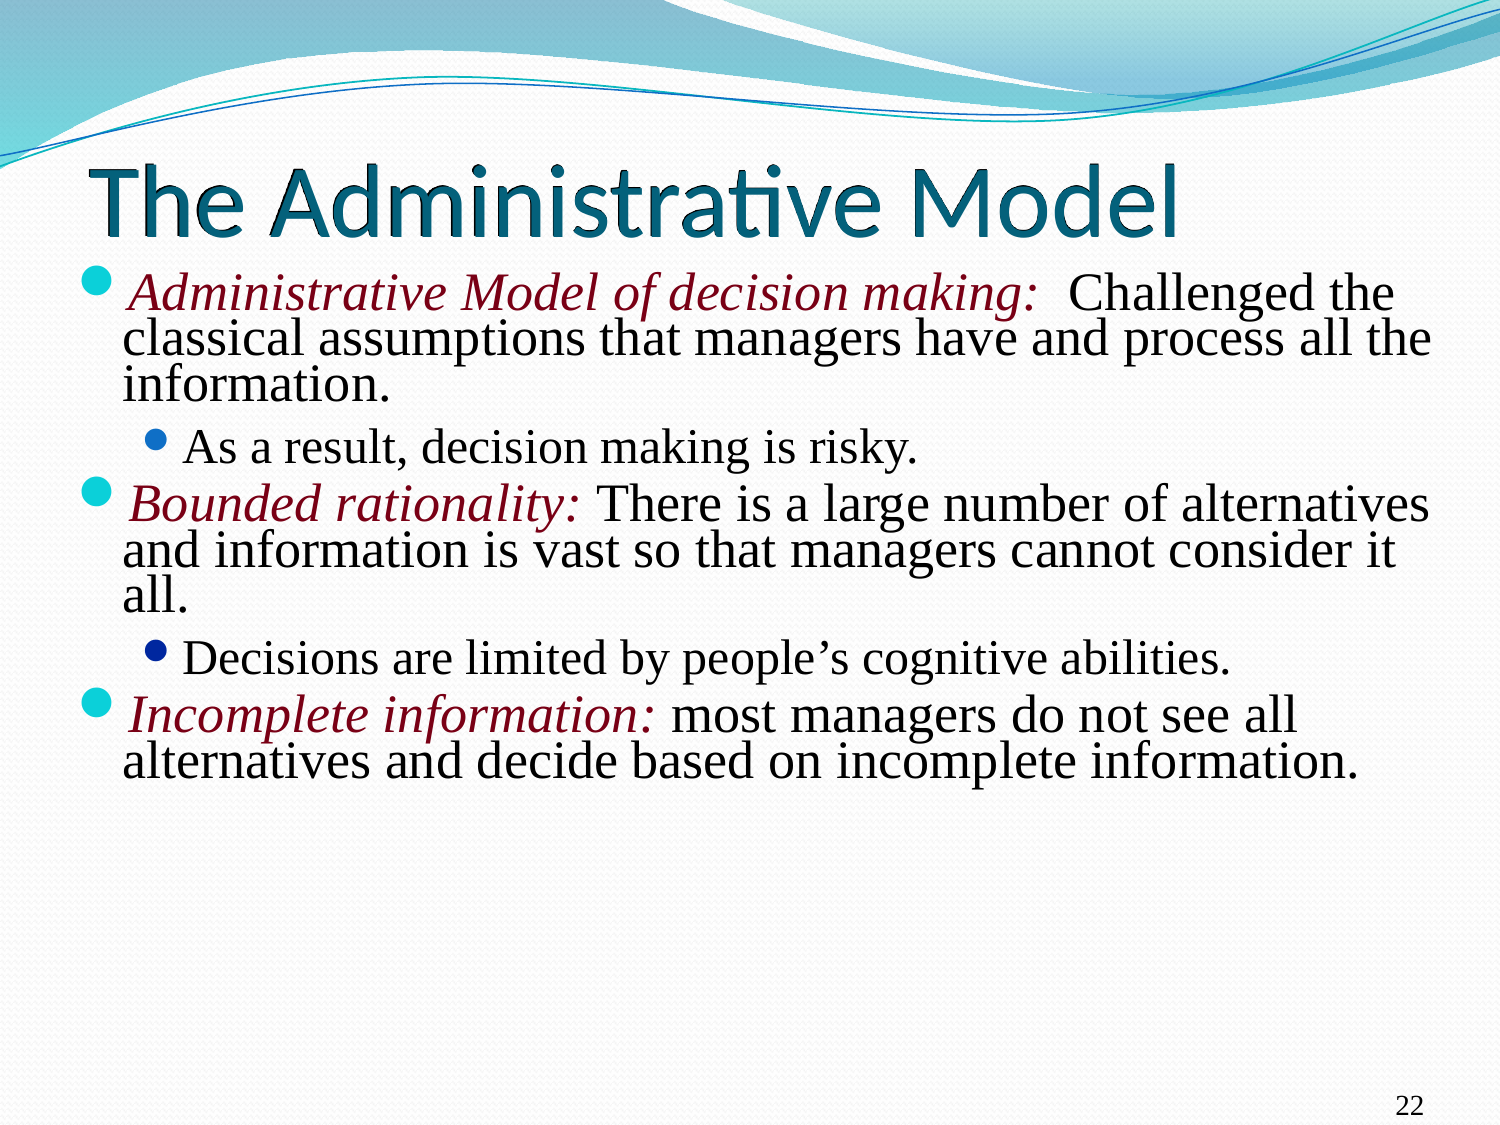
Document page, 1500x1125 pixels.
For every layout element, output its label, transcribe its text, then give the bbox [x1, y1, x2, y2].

list Administrative Model of decision making: Challenged the classical assumptions that managers have and process all the information. As a result, decision making is risky. Bounded rationality: There is a large number of alternatives and information is vast so that managers cannot consider it all. Decisions are limited by people’s cognitive abilities. Incomplete information: most managers do not see all alternatives and decide based on incomplete information. [62, 266, 1450, 929]
slide_number 22 [1299, 1061, 1425, 1122]
title The Administrative Model [75, 78, 1425, 266]
